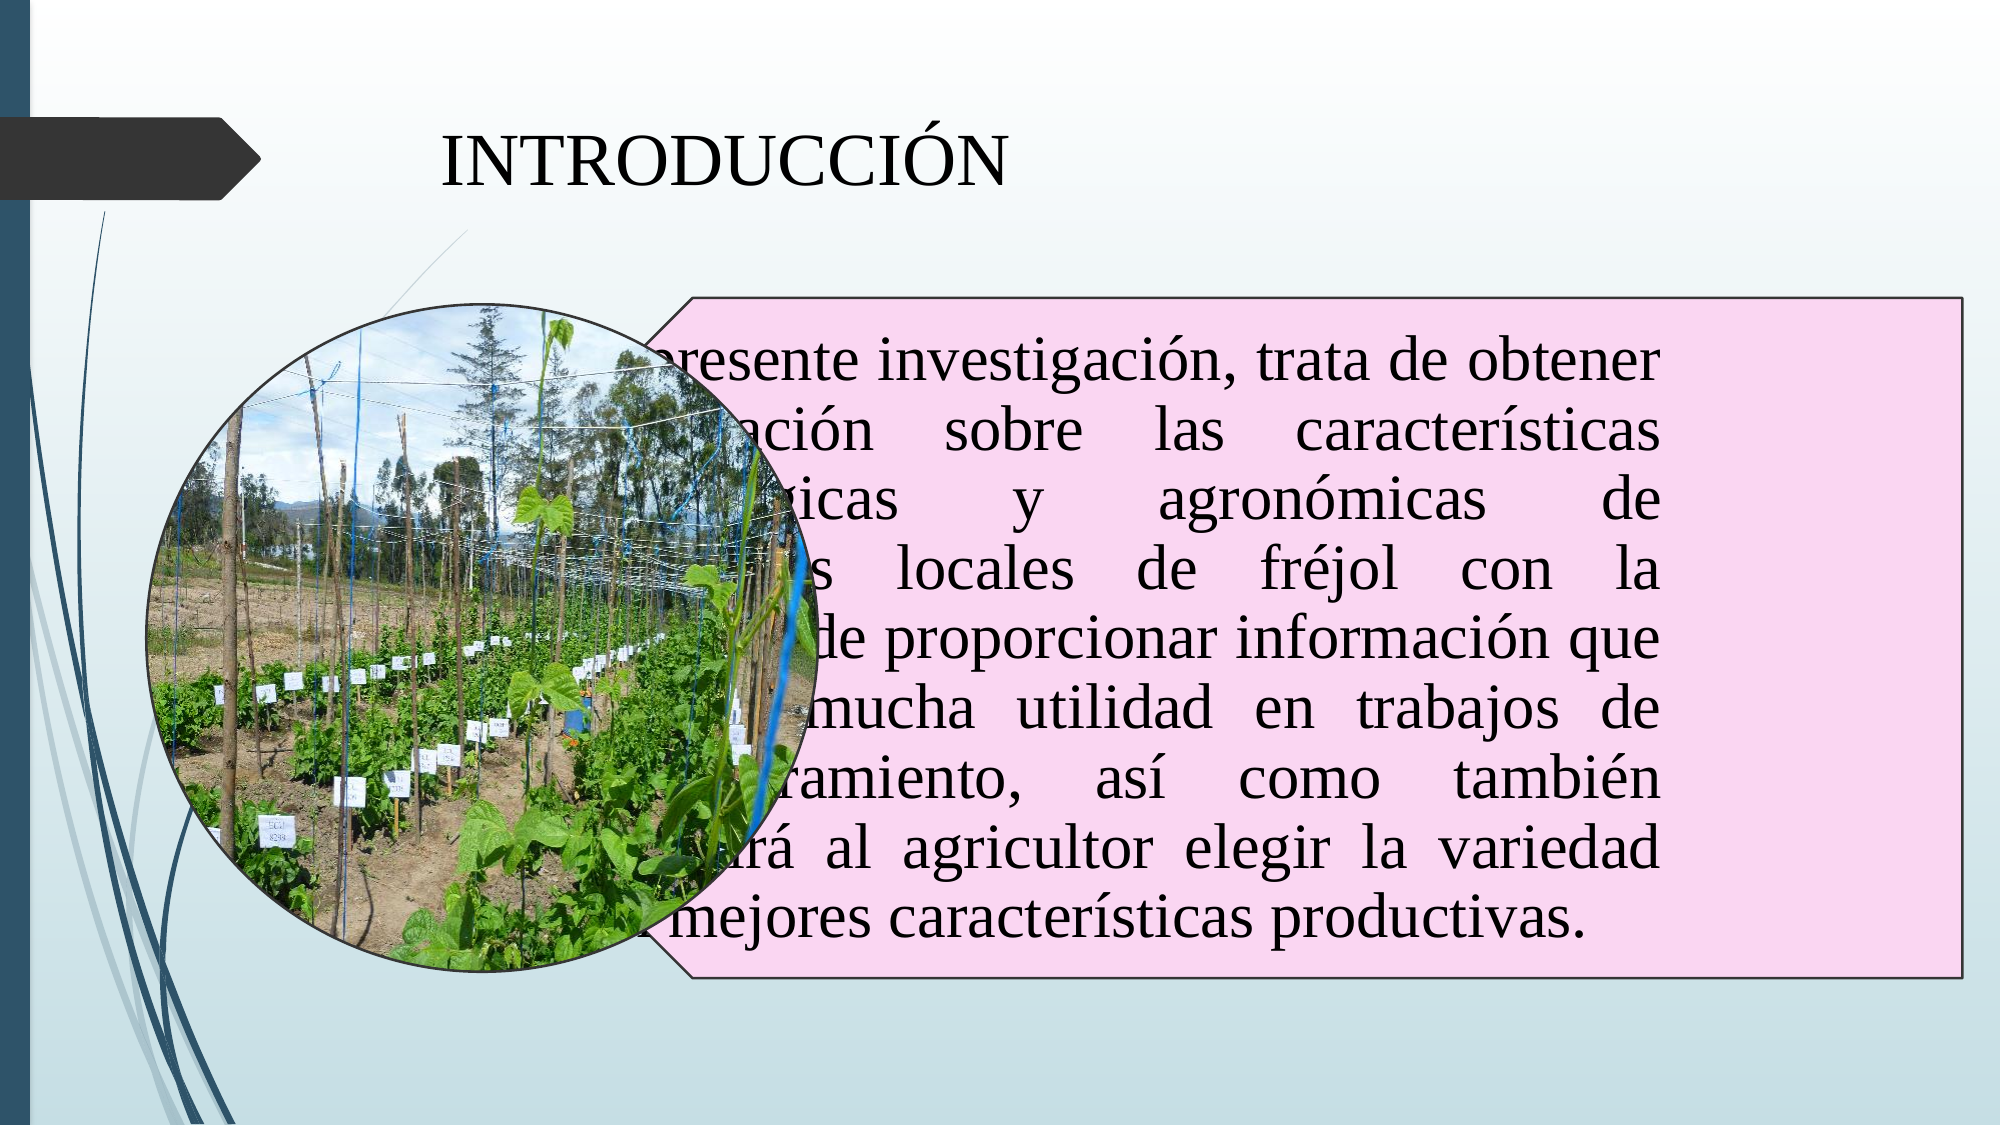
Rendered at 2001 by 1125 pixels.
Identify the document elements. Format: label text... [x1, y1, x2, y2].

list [38, 199, 2000, 1077]
title INTRODUCCIÓN [425, 102, 1888, 199]
